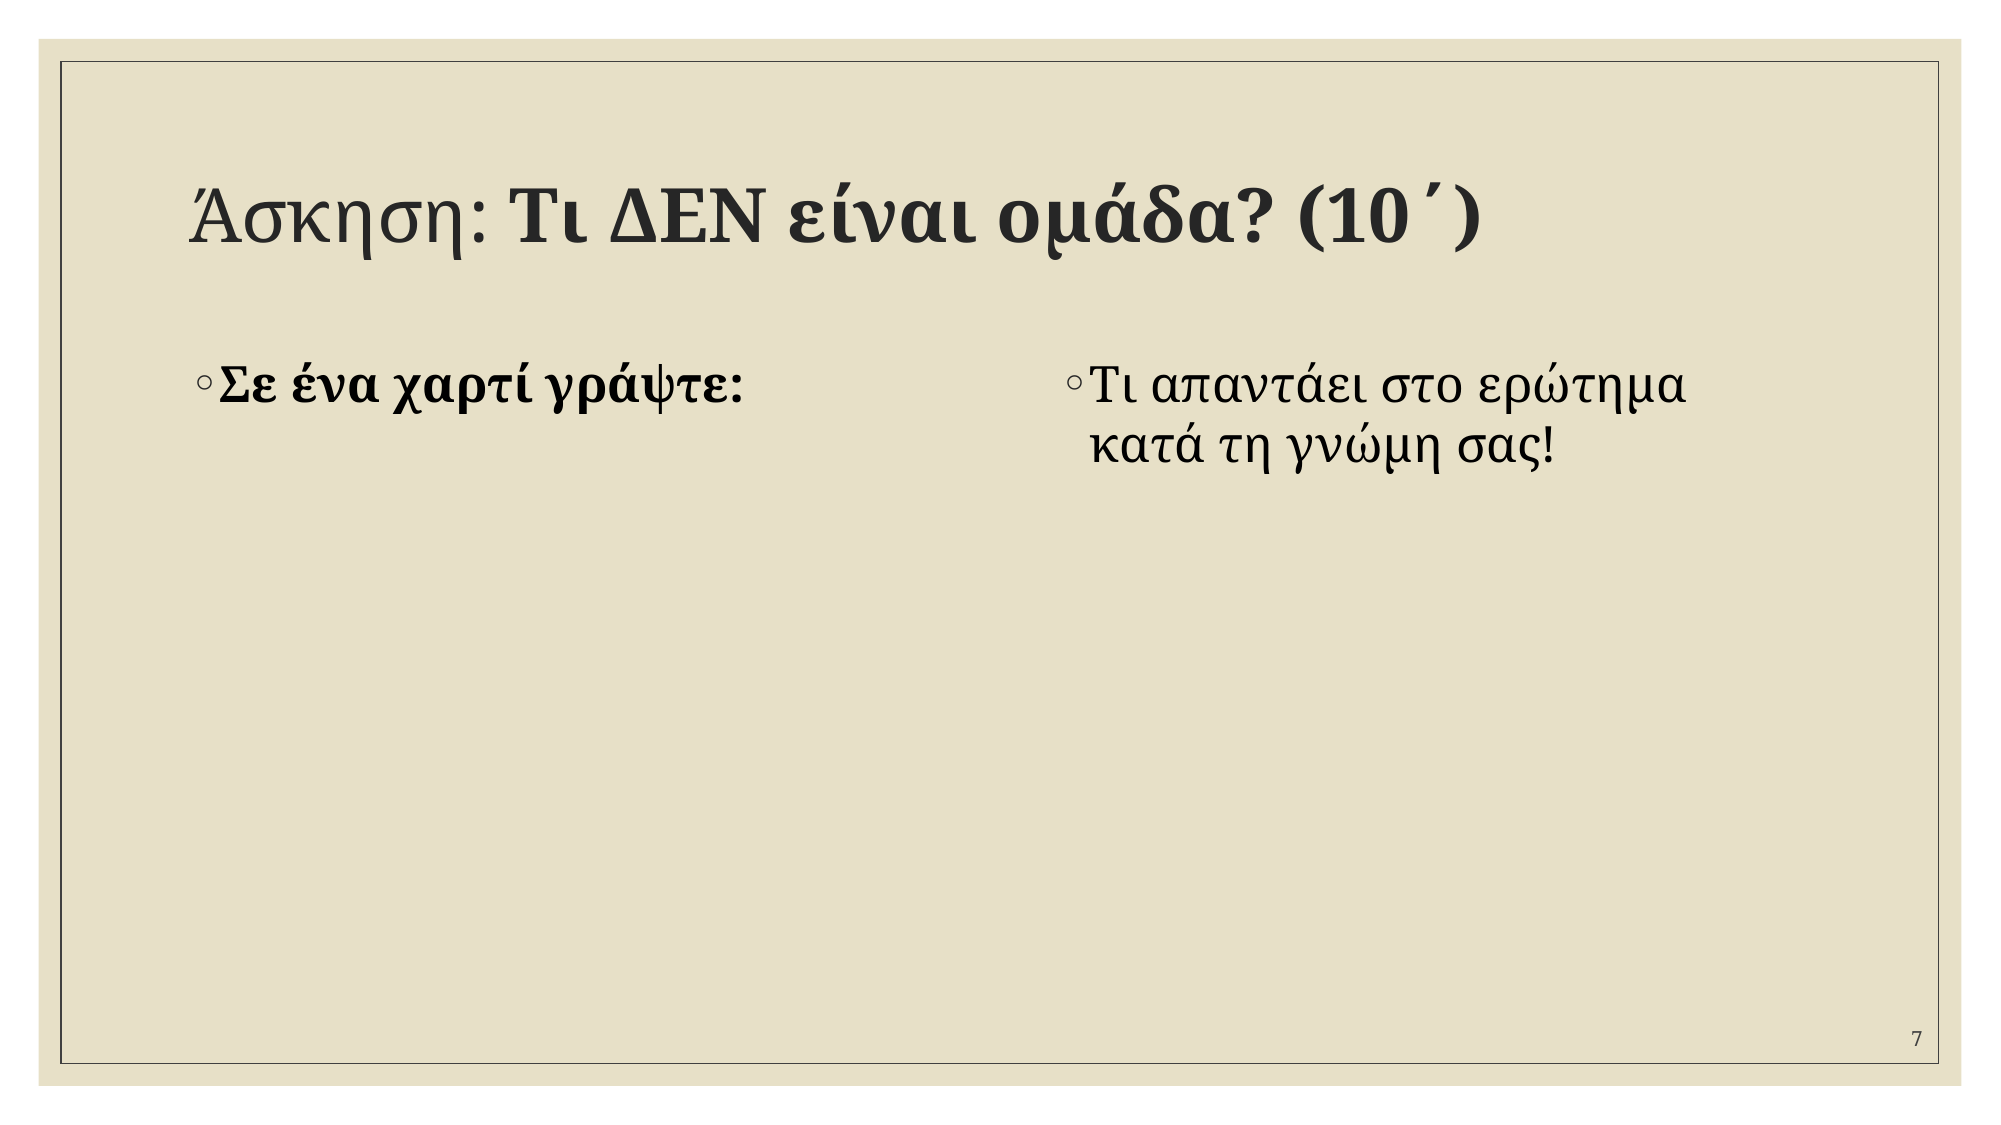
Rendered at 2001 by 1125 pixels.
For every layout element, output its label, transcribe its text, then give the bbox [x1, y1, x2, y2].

list Τι απαντάει στο ερώτημα κατά τη γνώμη σας! [1044, 345, 1825, 960]
slide_number 7 [1697, 1019, 1938, 1062]
list Σε ένα χαρτί γράψτε: [174, 345, 955, 960]
title Άσκηση: Τι ΔΕΝ είναι ομάδα? (10΄) [174, 105, 1825, 331]
